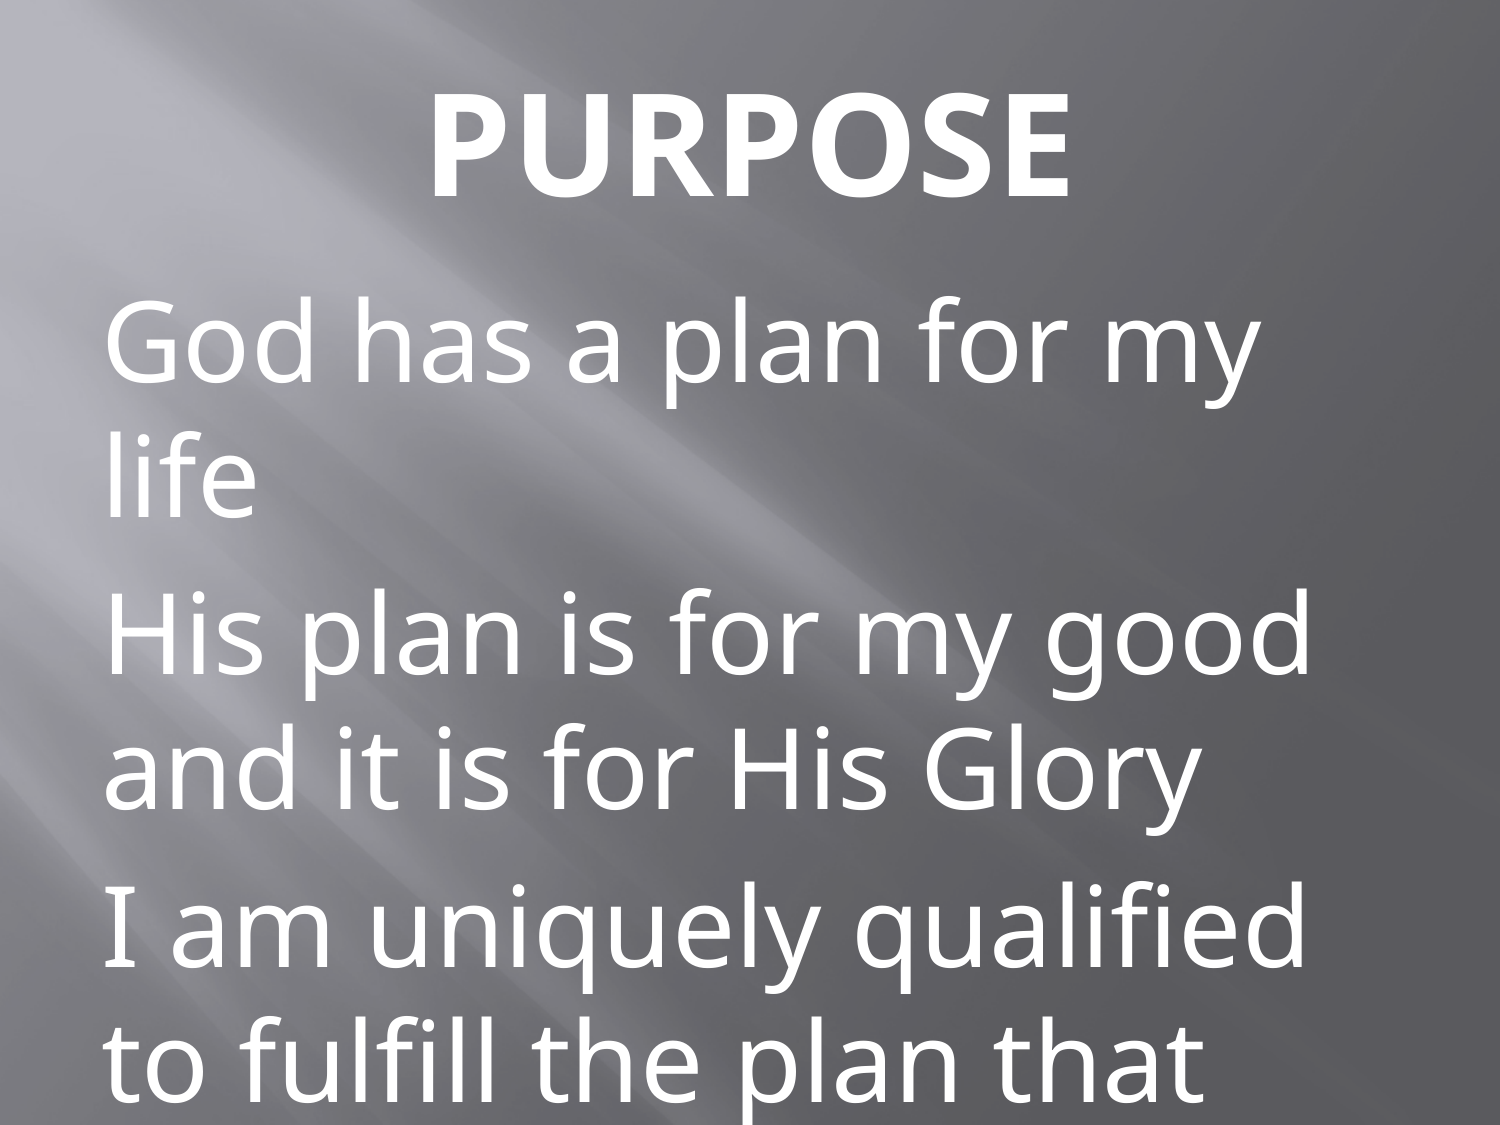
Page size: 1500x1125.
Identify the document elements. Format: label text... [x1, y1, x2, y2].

title PURPOSE [75, 45, 1425, 233]
list God has a plan for my life His plan is for my good and it is for His Glory I am uniquely qualified to fulfill the plan that God has for me [75, 262, 1425, 1035]
